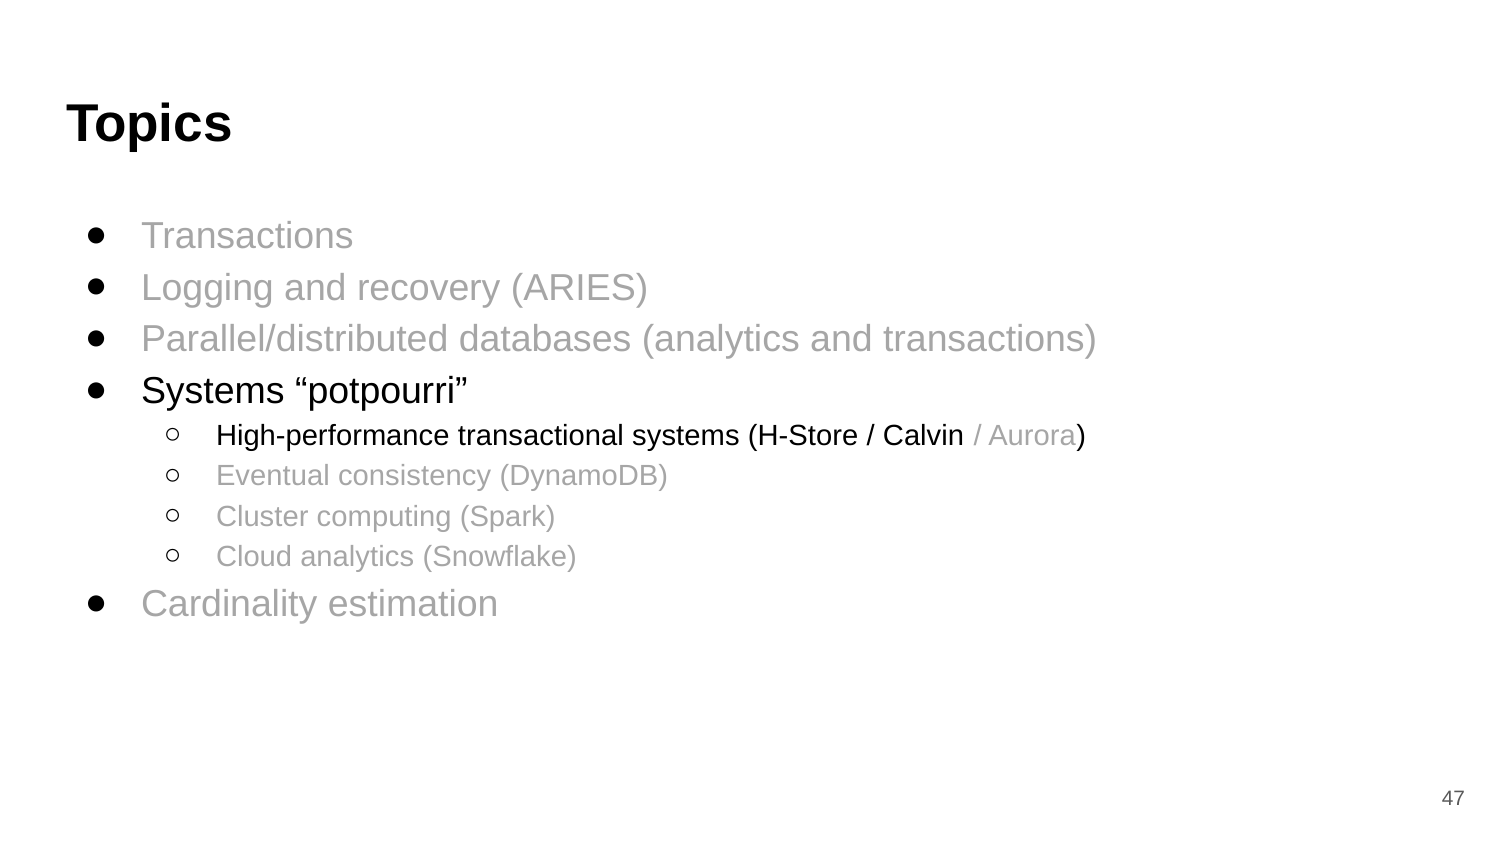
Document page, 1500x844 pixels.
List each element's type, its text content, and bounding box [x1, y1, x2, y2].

title Topics [51, 72, 1449, 167]
list Transactions Logging and recovery (ARIES) Parallel/distributed databases (analytics and transactions) Systems “potpourri” High-performance transactional systems (H-Store / Calvin / Aurora) Eventual consistency (DynamoDB) Cluster computing (Spark) Cloud analytics (Snowflake) Cardinality estimation [51, 189, 1449, 750]
slide_number 47 [1389, 764, 1480, 830]
